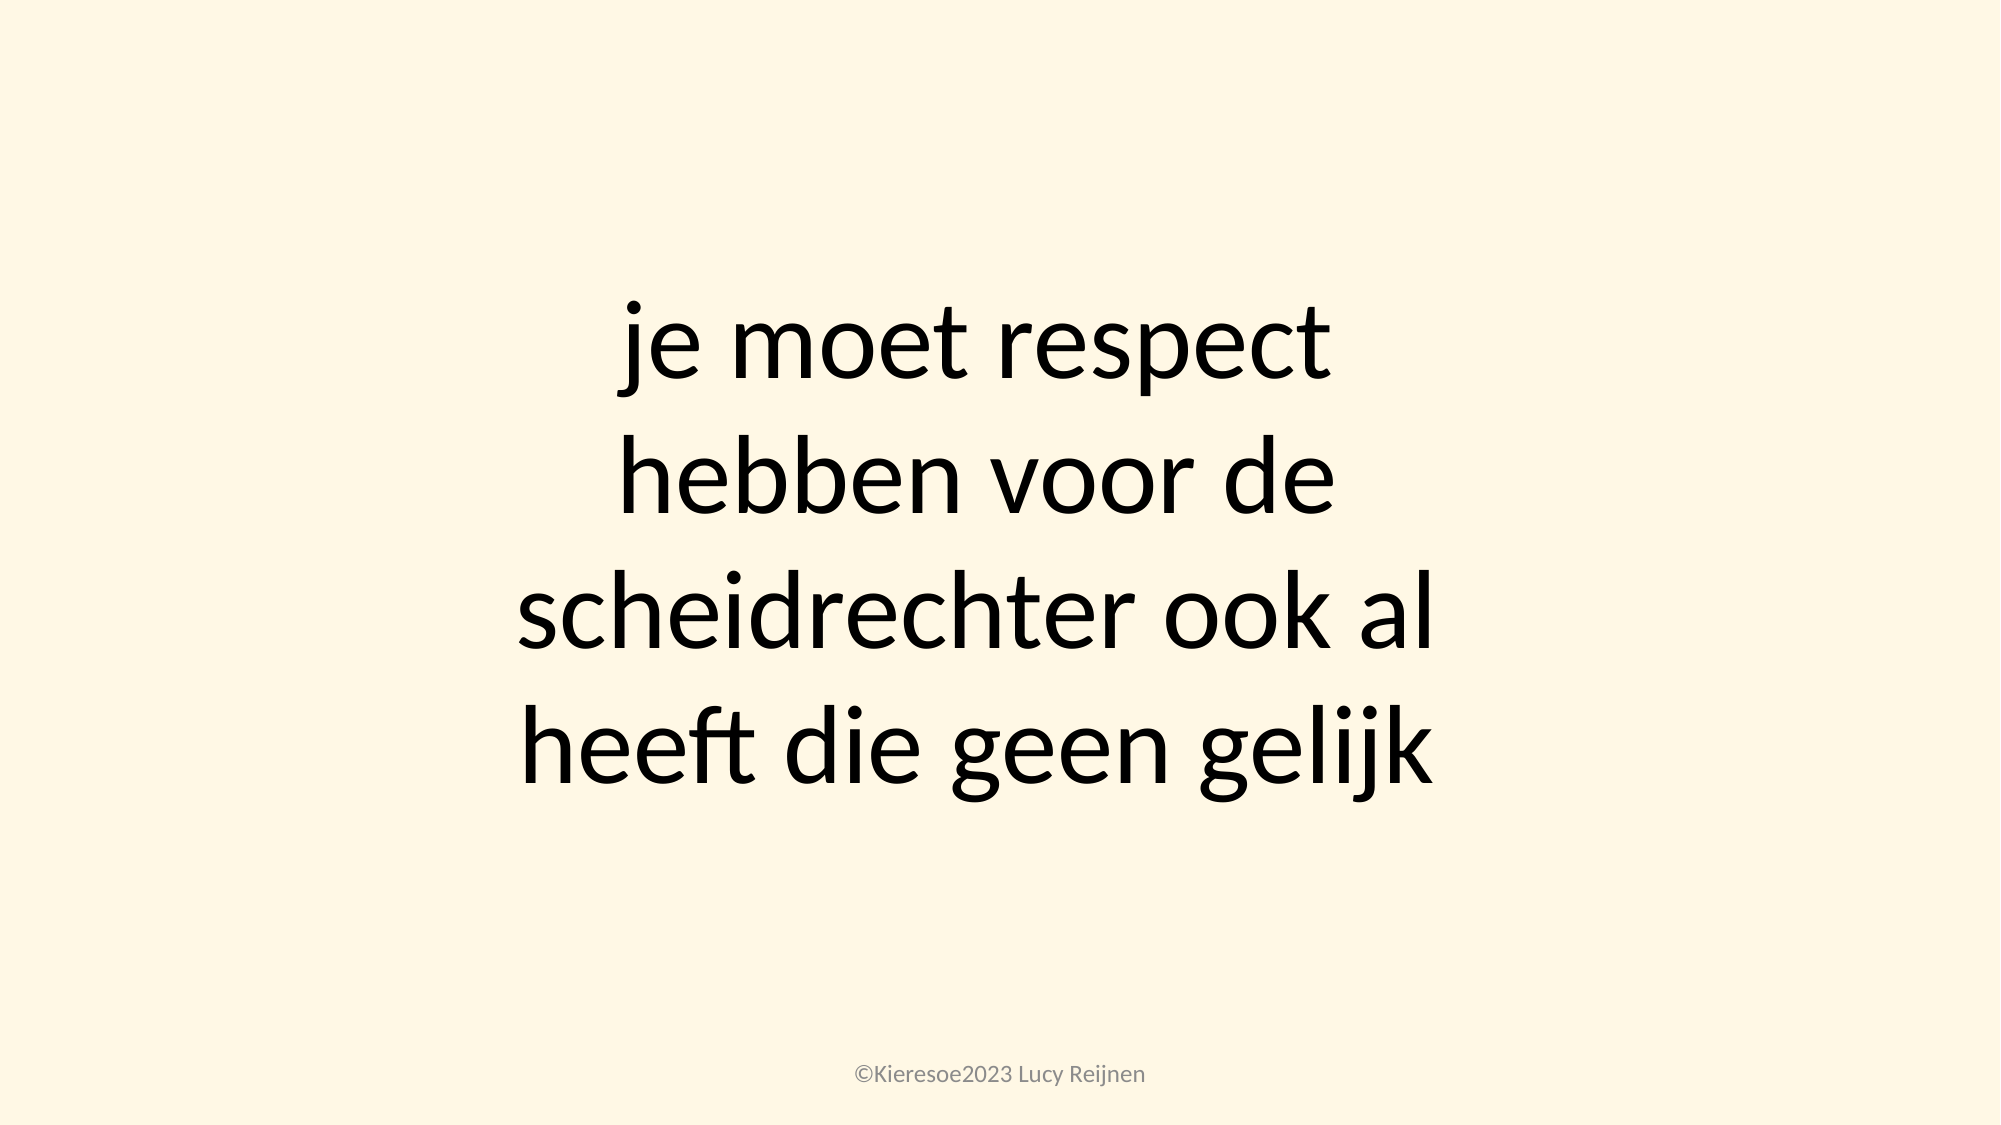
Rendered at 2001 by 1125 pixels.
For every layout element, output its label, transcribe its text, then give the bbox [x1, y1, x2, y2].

footer ©Kieresoe2023 Lucy Reijnen [662, 1042, 1338, 1103]
text_box je moet respect hebben voor de scheidrechter ook al heeft die geen gelijk [477, 258, 1477, 814]
